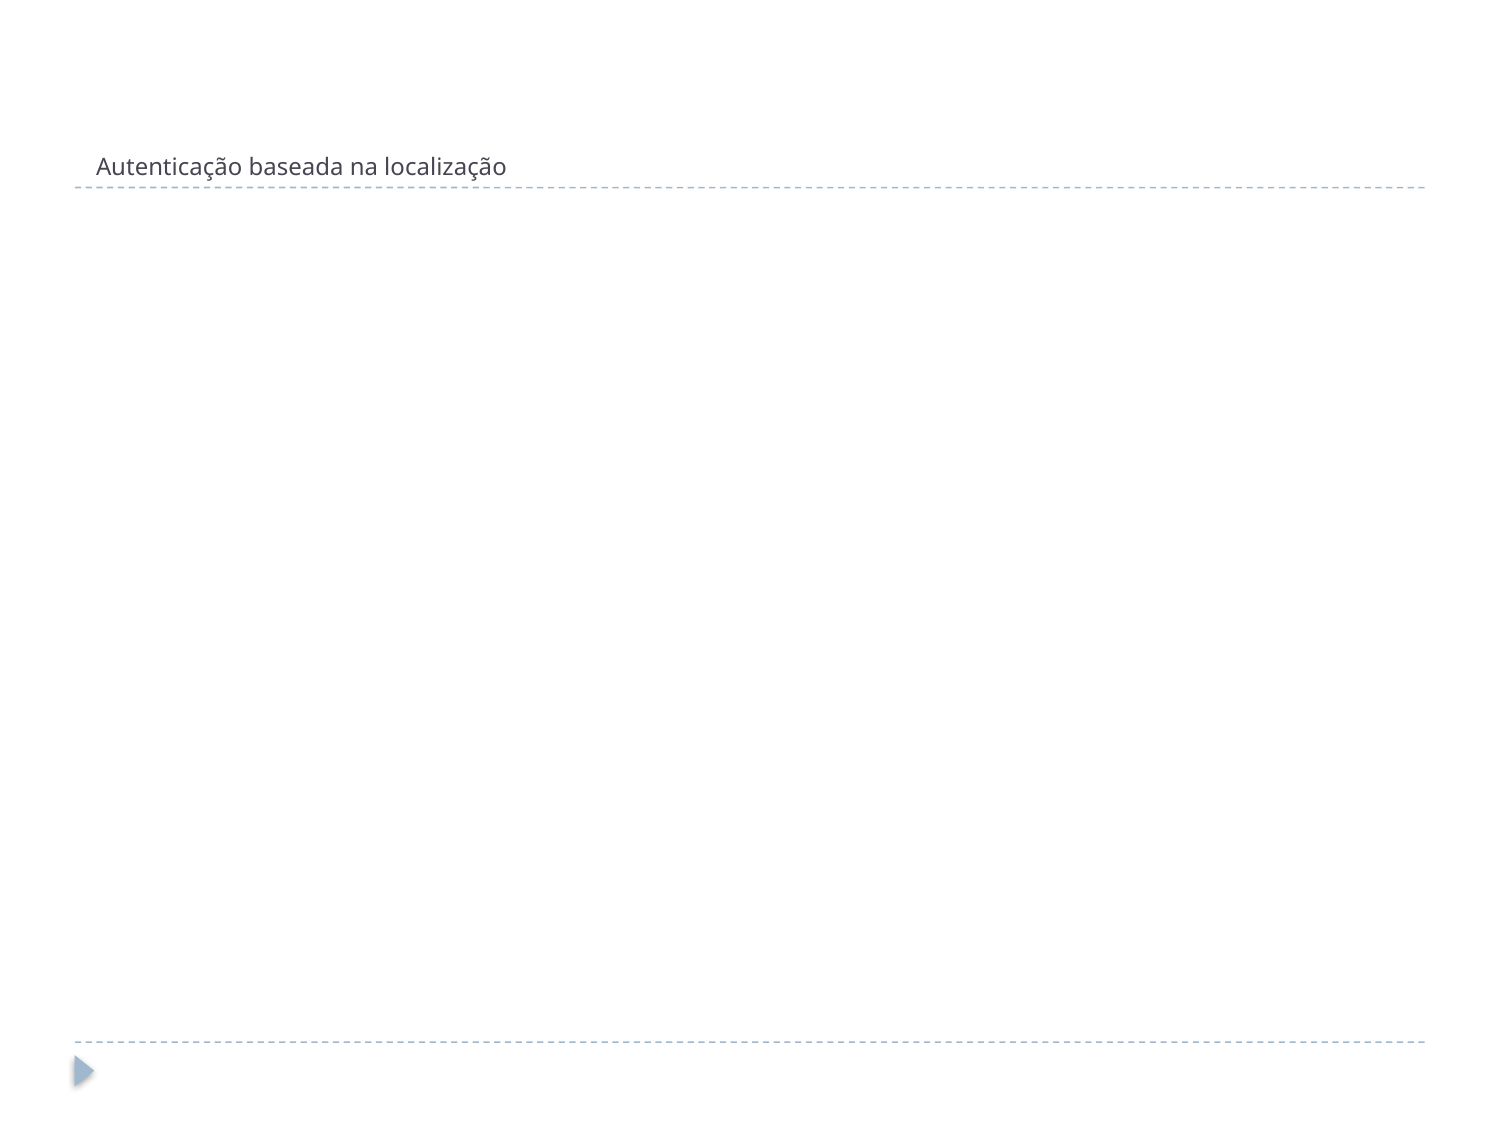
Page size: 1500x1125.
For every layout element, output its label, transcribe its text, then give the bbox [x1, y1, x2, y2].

title Autenticação baseada na localização [75, 24, 1425, 188]
